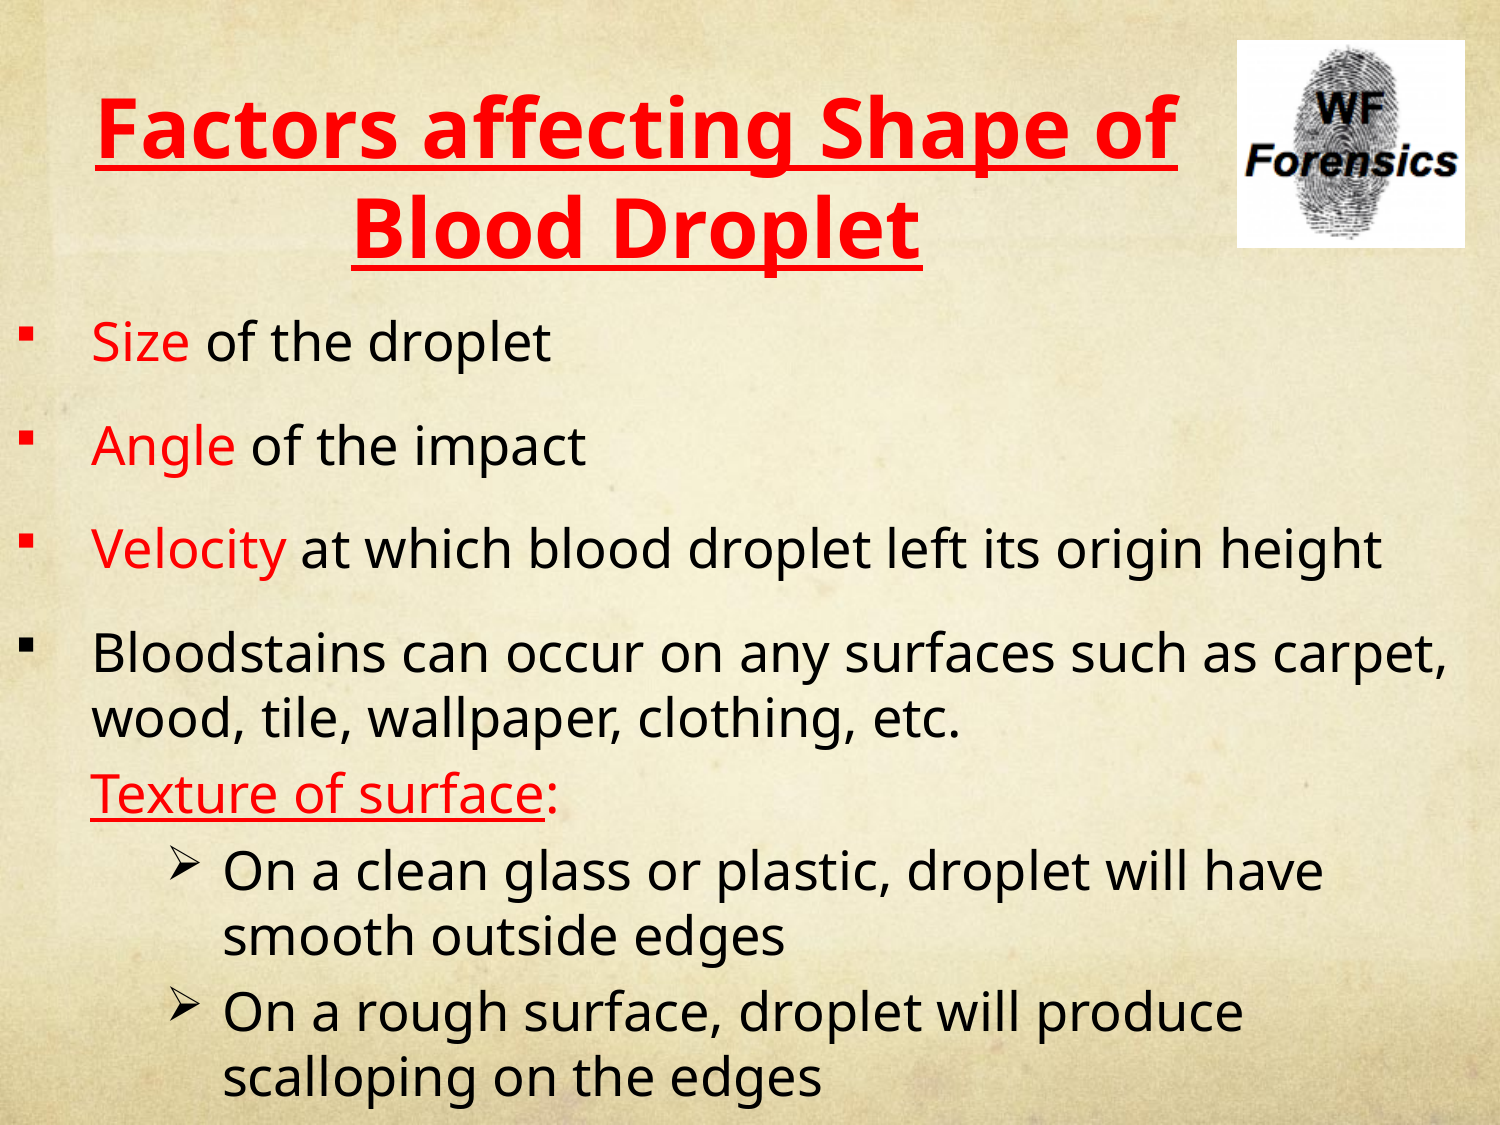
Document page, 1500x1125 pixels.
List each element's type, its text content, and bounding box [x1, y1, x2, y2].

picture [0, 0, 1500, 299]
list Size of the droplet Angle of the impact Velocity at which blood droplet left its origin height Bloodstains can occur on any surfaces such as carpet, wood, tile, wallpaper, clothing, etc. Texture of surface: On a clean glass or plastic, droplet will have smooth outside edges On a rough surface, droplet will produce scalloping on the edges [0, 299, 1500, 1125]
title Factors affecting Shape of Blood Droplet [35, 75, 1238, 275]
